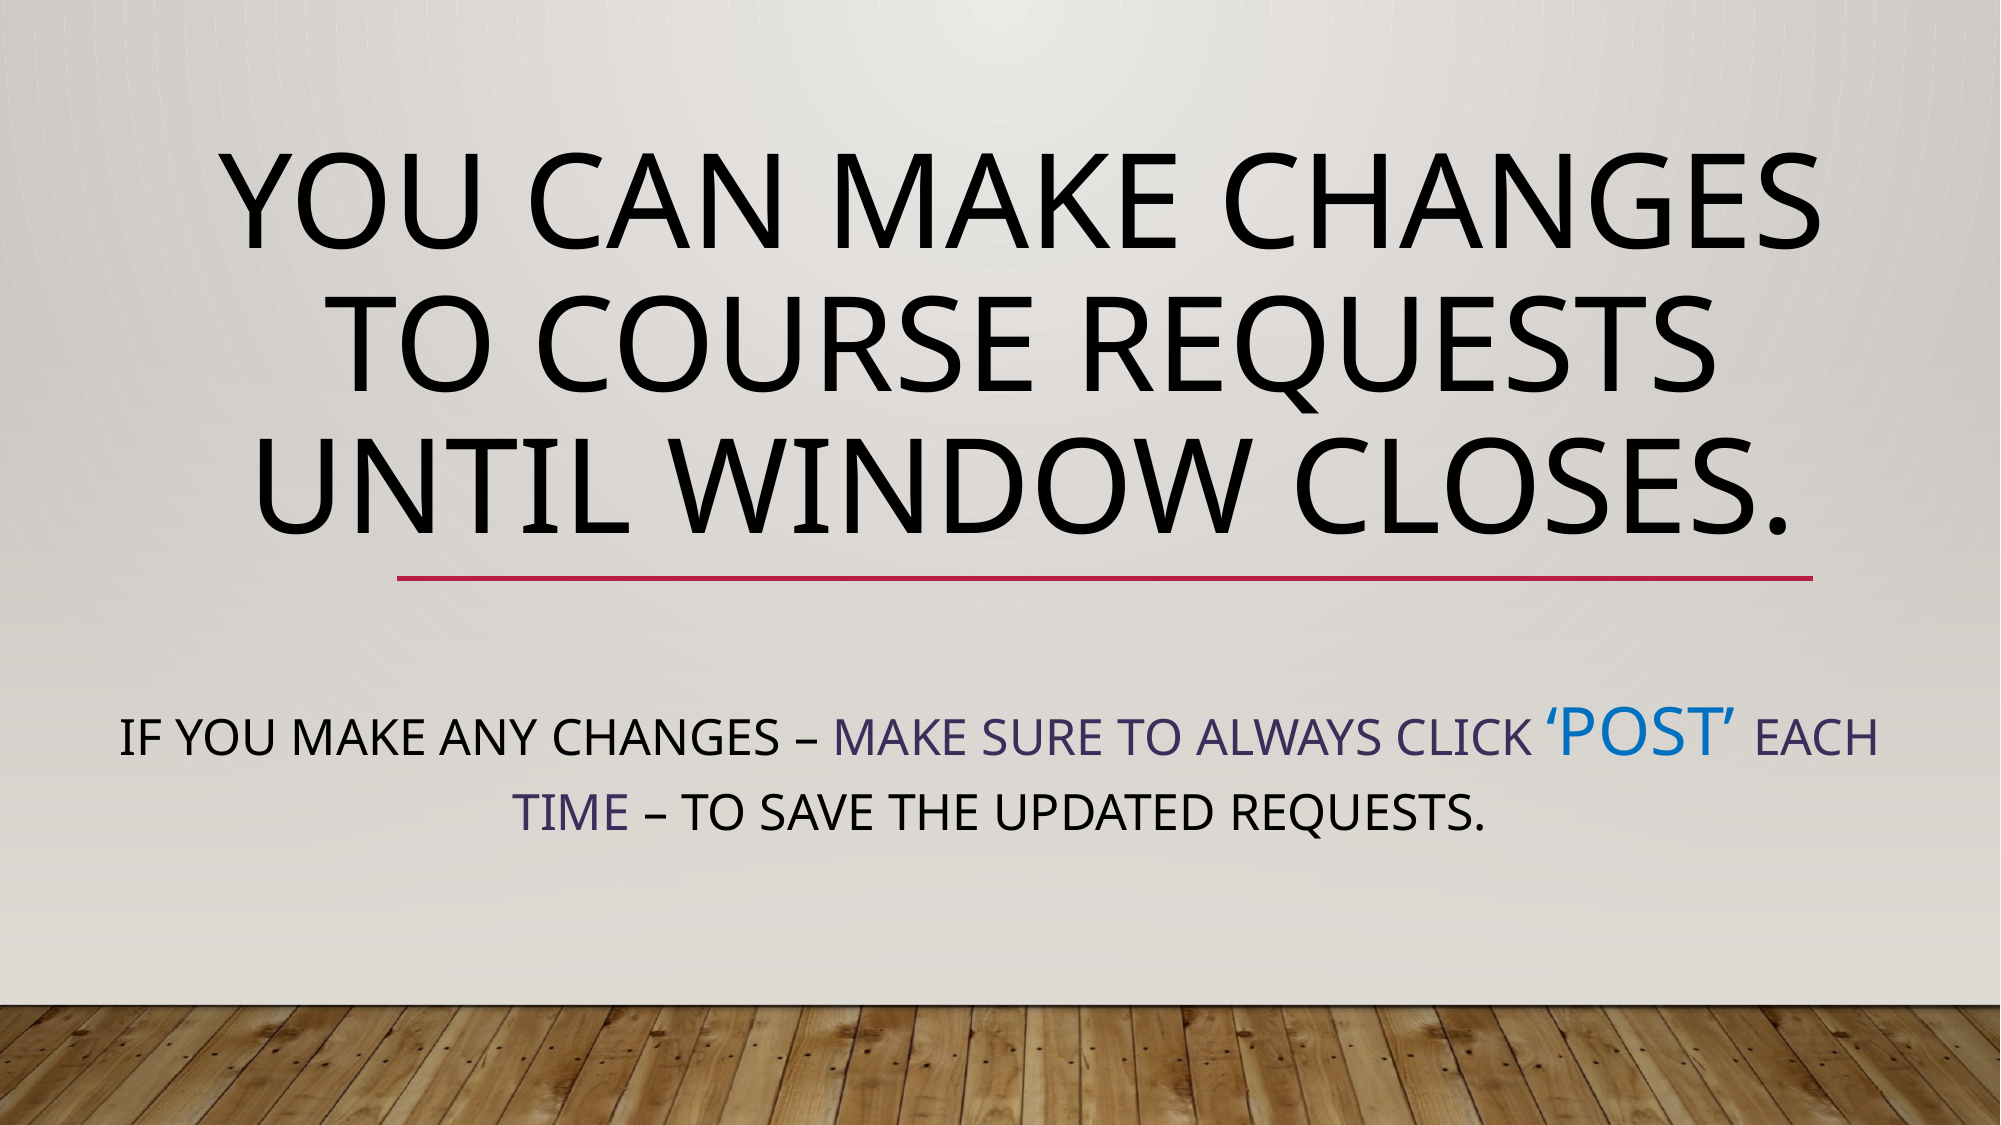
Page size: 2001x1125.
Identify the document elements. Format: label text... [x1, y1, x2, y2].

subtitle IF you make any changes – make sure to always click ‘Post’ each time – to save the updated requests. [90, 657, 1910, 927]
picture [0, 1005, 2000, 1125]
title You can make changes to course requests until window closes. [198, 1, 1847, 563]
